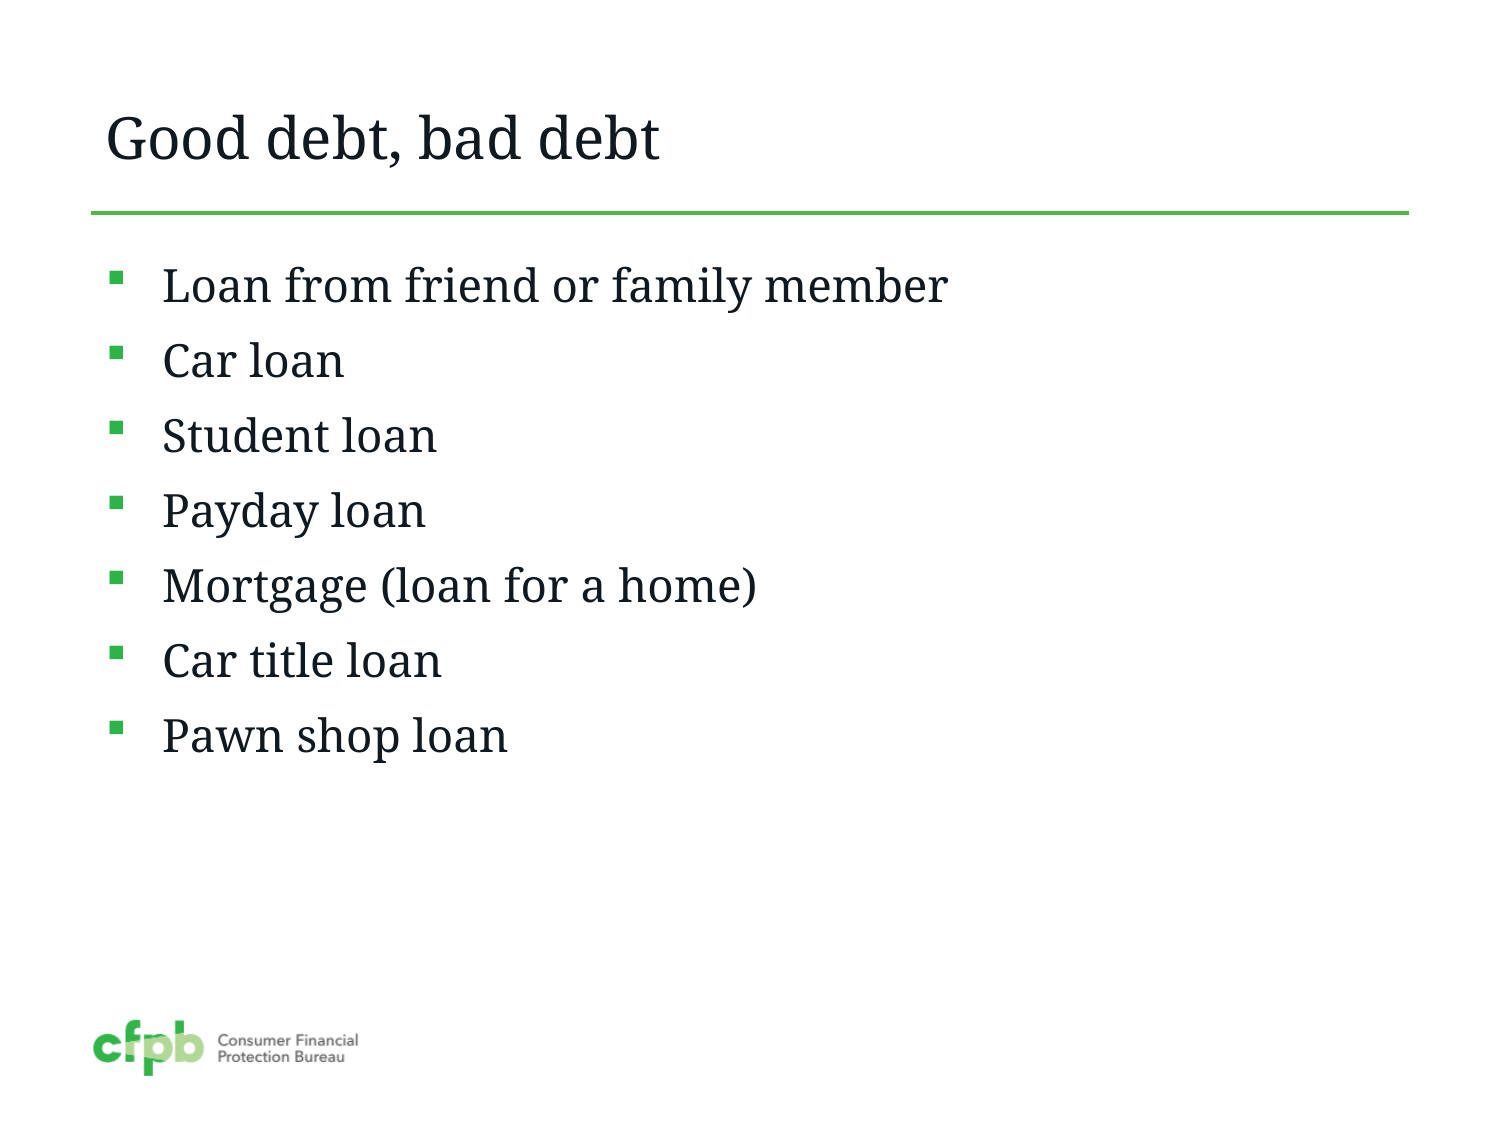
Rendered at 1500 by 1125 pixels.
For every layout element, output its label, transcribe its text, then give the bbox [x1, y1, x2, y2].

title Good debt, bad debt [90, 75, 1410, 197]
list Loan from friend or family member Car loan Student loan Payday loan Mortgage (loan for a home) Car title loan Pawn shop loan [90, 249, 1410, 924]
